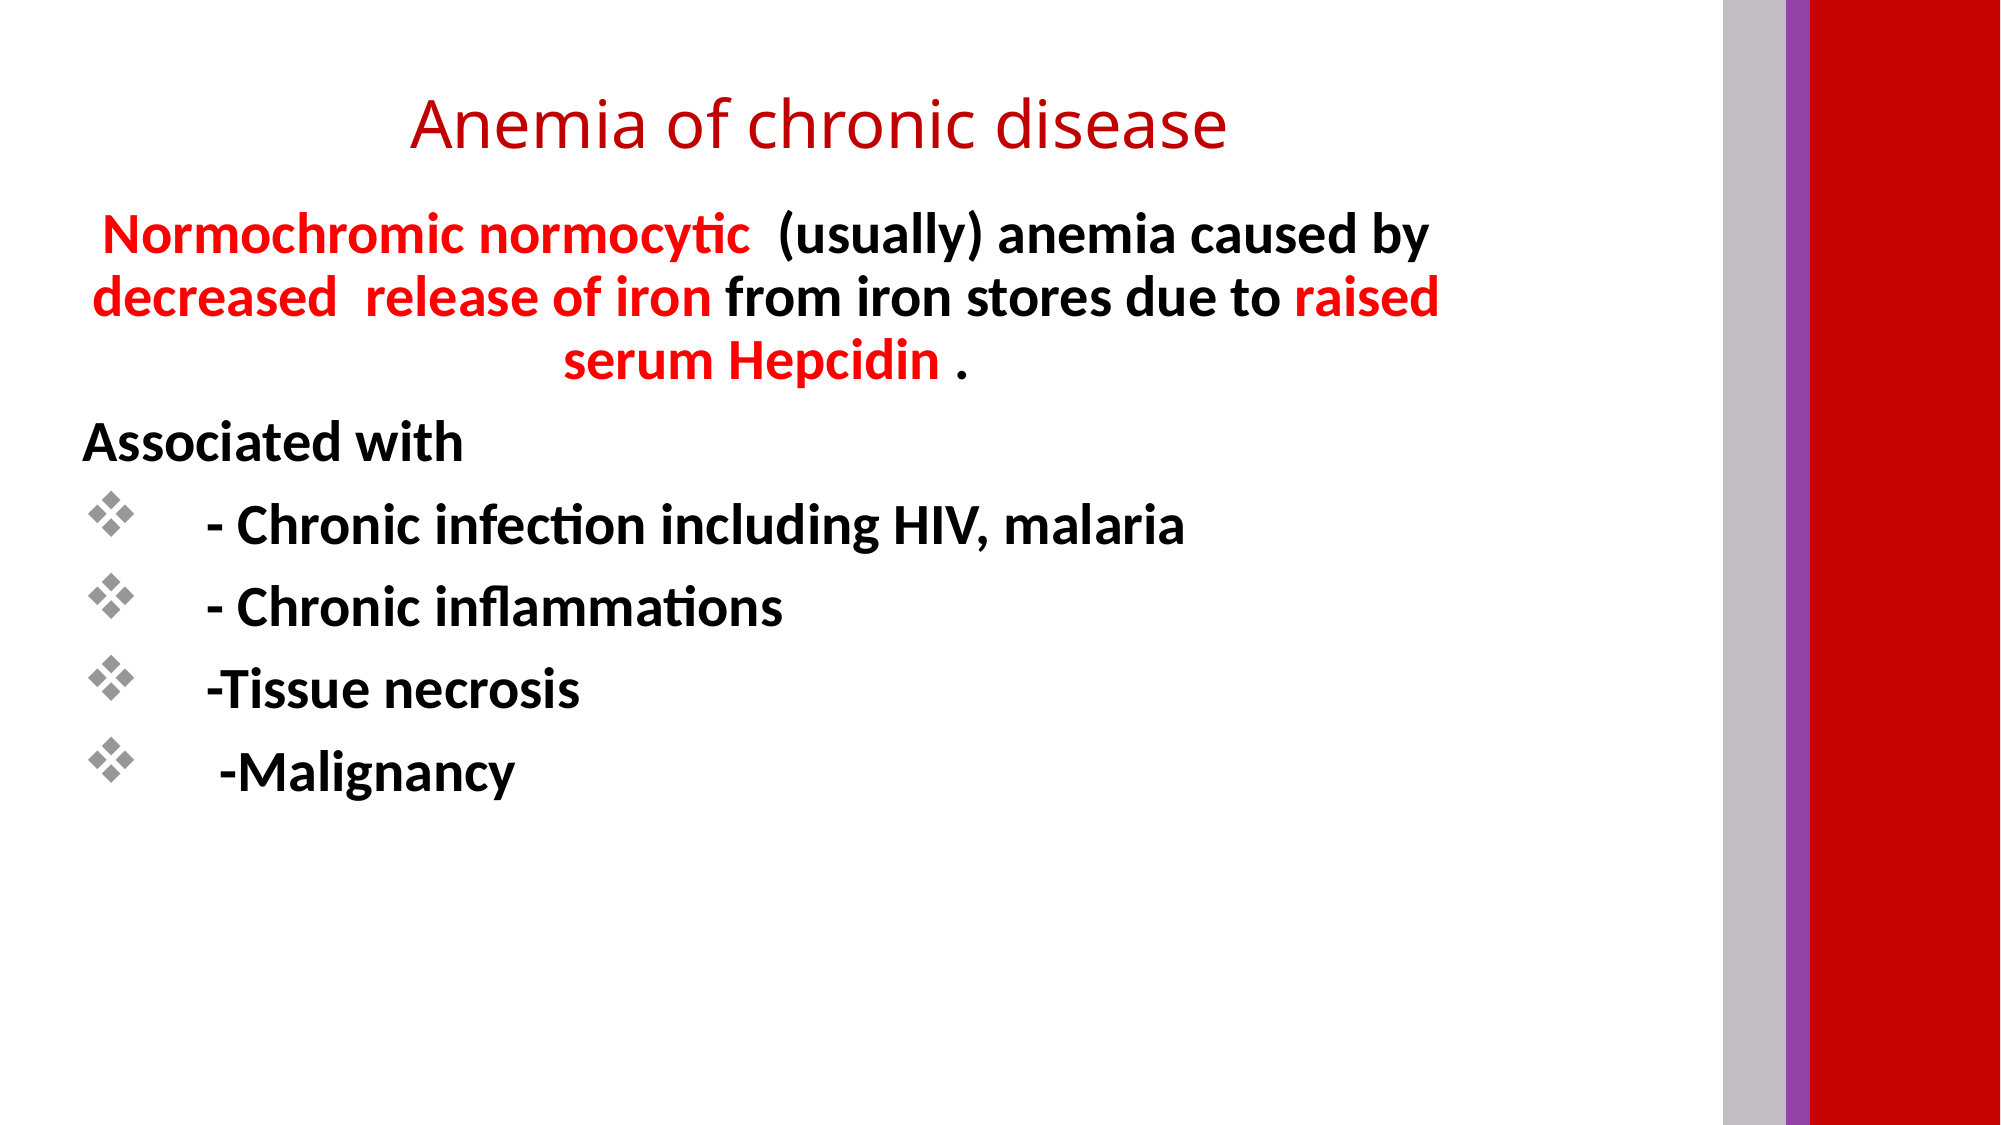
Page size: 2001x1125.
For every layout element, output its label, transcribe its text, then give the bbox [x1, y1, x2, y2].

title Anemia of chronic disease [395, 58, 1951, 197]
list Normochromic normocytic (usually) anemia caused by decreased release of iron from iron stores due to raised serum Hepcidin . Associated with - Chronic infection including HIV, malaria - Chronic inflammations -Tissue necrosis -Malignancy [67, 196, 1466, 1043]
